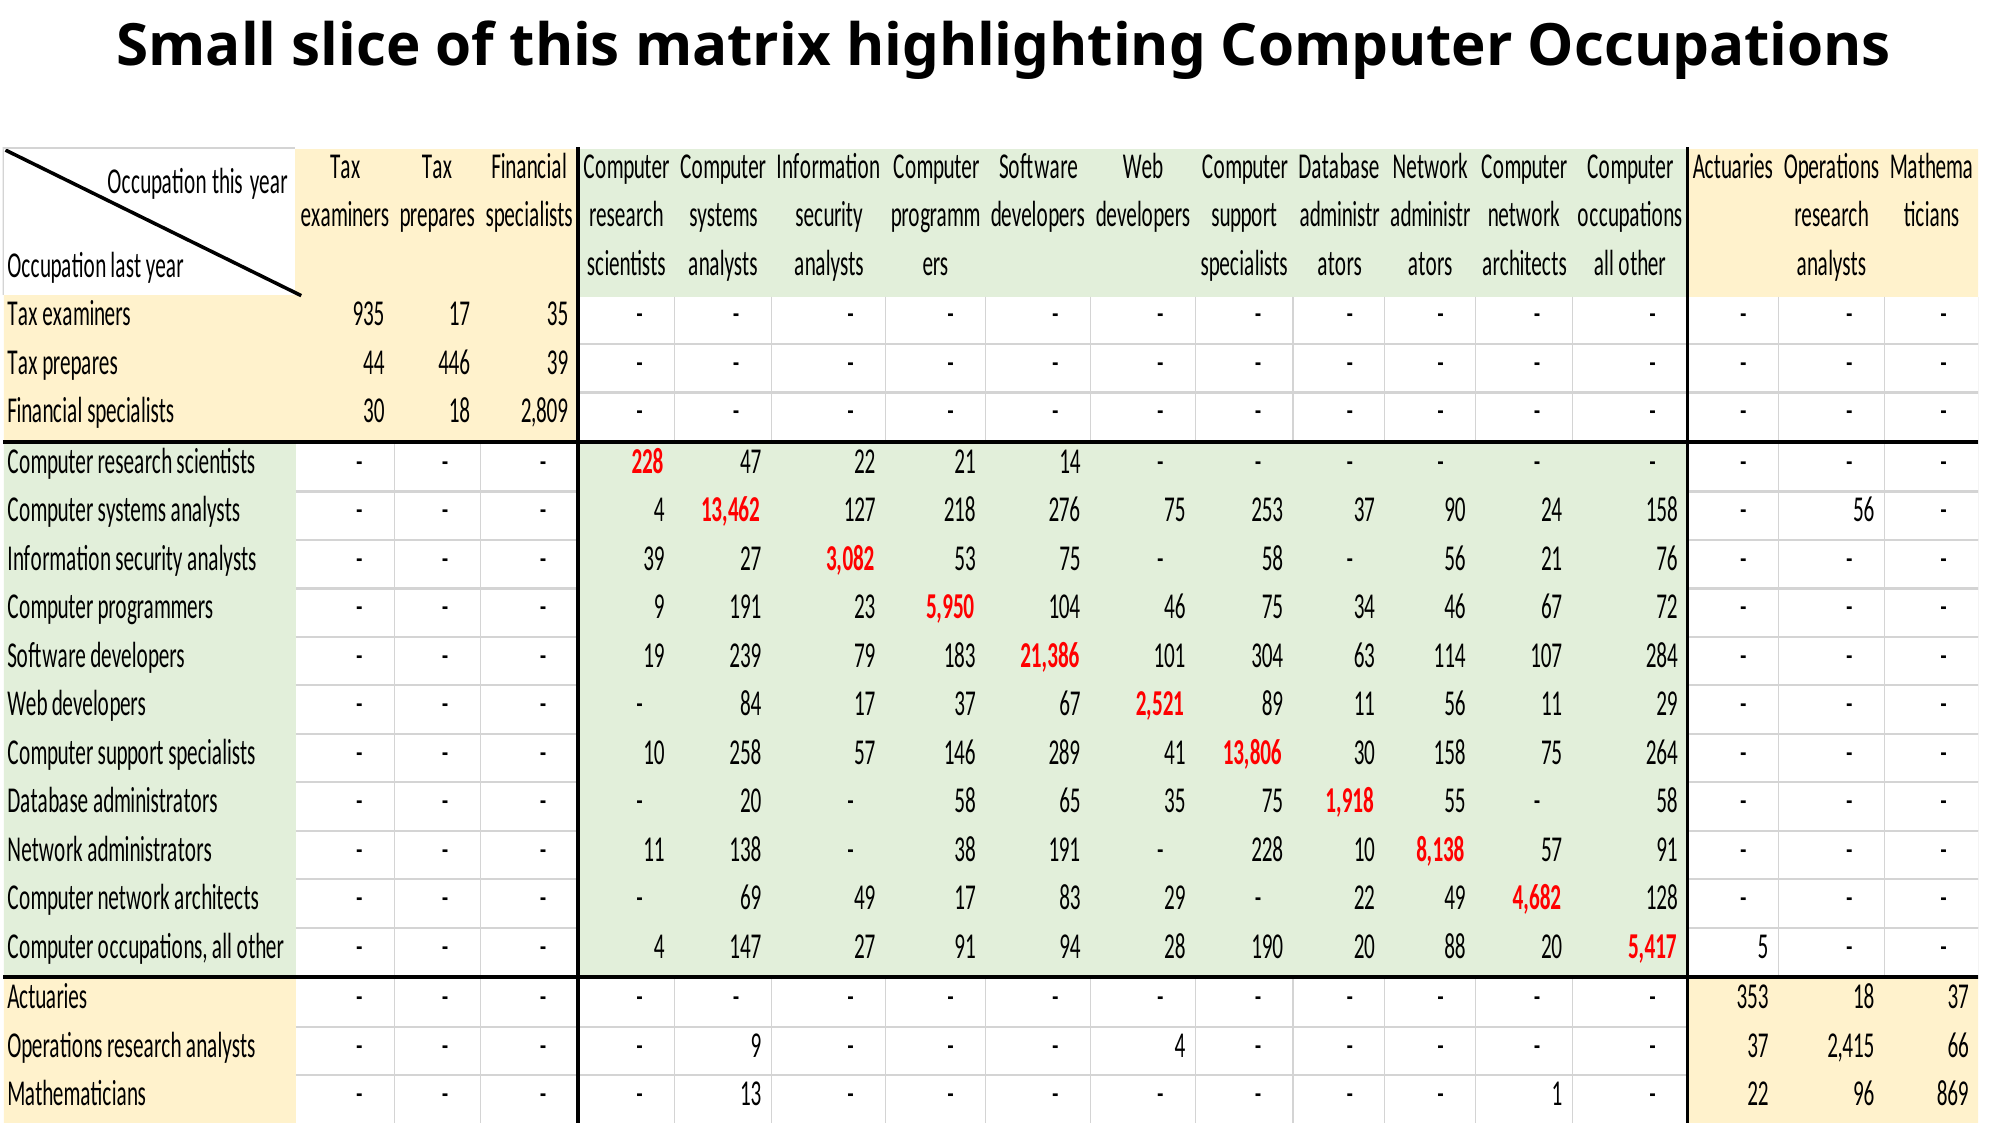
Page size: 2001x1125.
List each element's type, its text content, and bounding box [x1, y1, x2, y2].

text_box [2, 147, 1980, 1125]
title Small slice of this matrix highlighting Computer Occupations [28, 19, 1980, 73]
